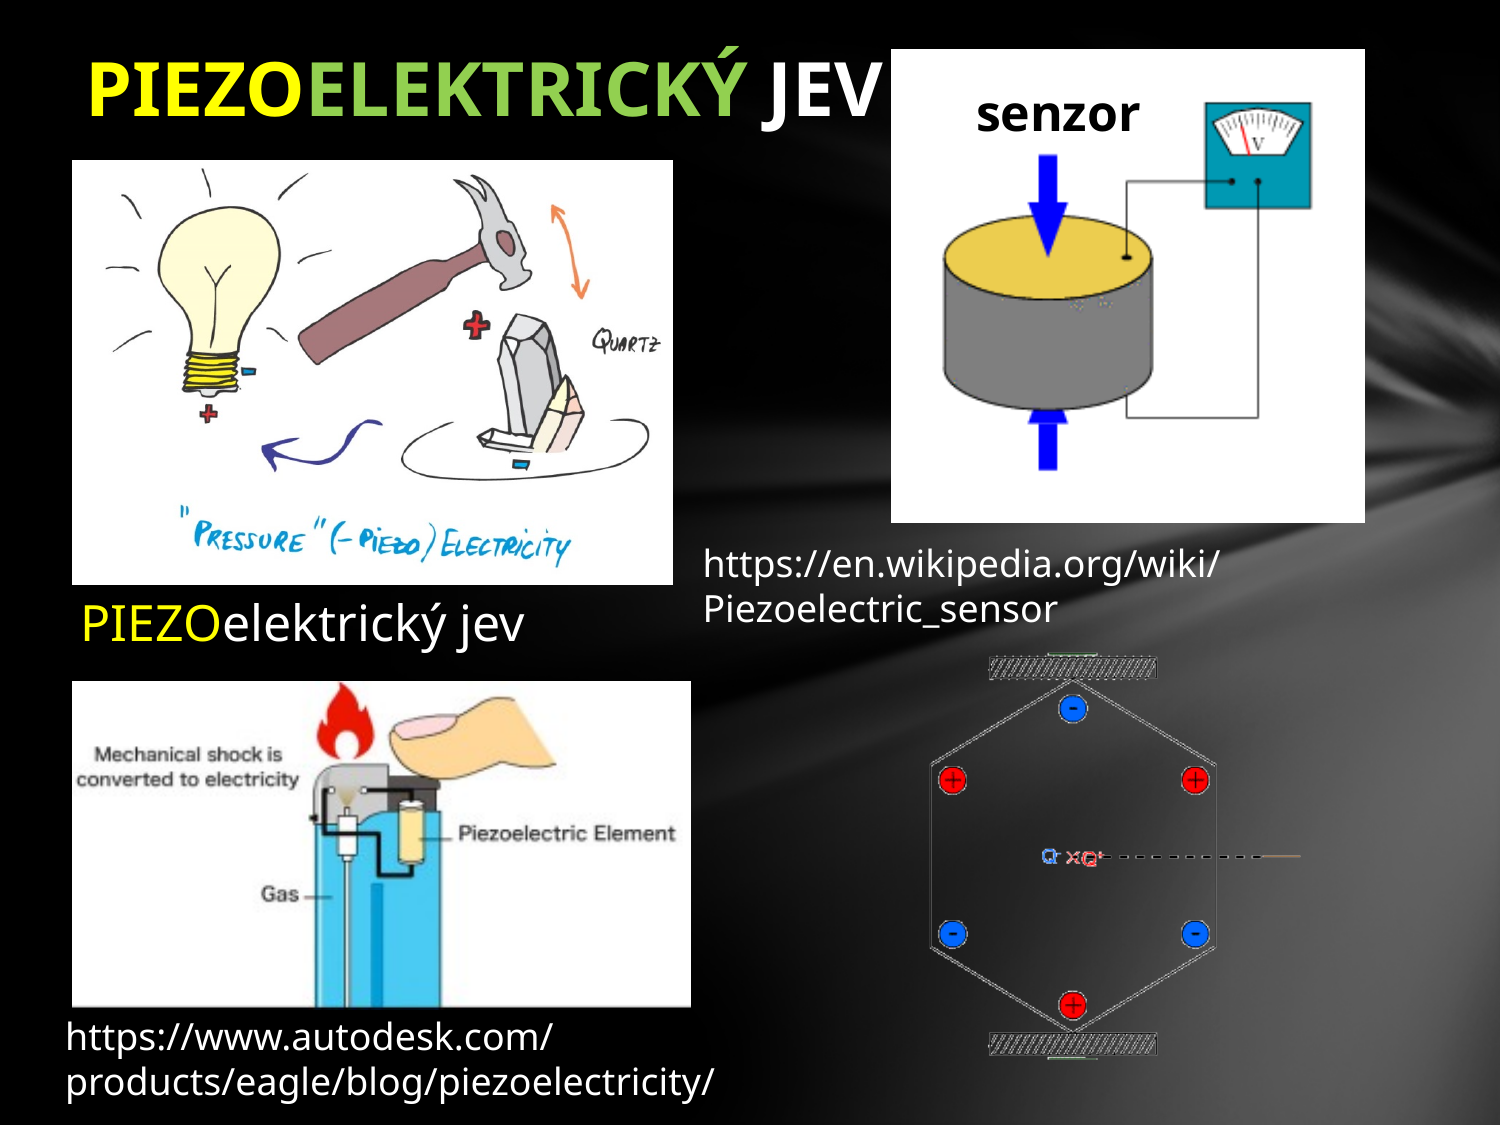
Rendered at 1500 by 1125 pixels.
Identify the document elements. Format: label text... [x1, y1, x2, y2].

text_box https://www.autodesk.com/products/eagle/blog/piezoelectricity/ [50, 1005, 750, 1111]
picture [72, 681, 692, 1010]
picture [891, 618, 1364, 1095]
title PIEZOELEKTRICKÝ JEV [70, 15, 1157, 139]
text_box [69, 160, 673, 654]
text_box https://en.wikipedia.org/wiki/Piezoelectric_sensor [687, 532, 1491, 637]
picture [891, 49, 1365, 523]
